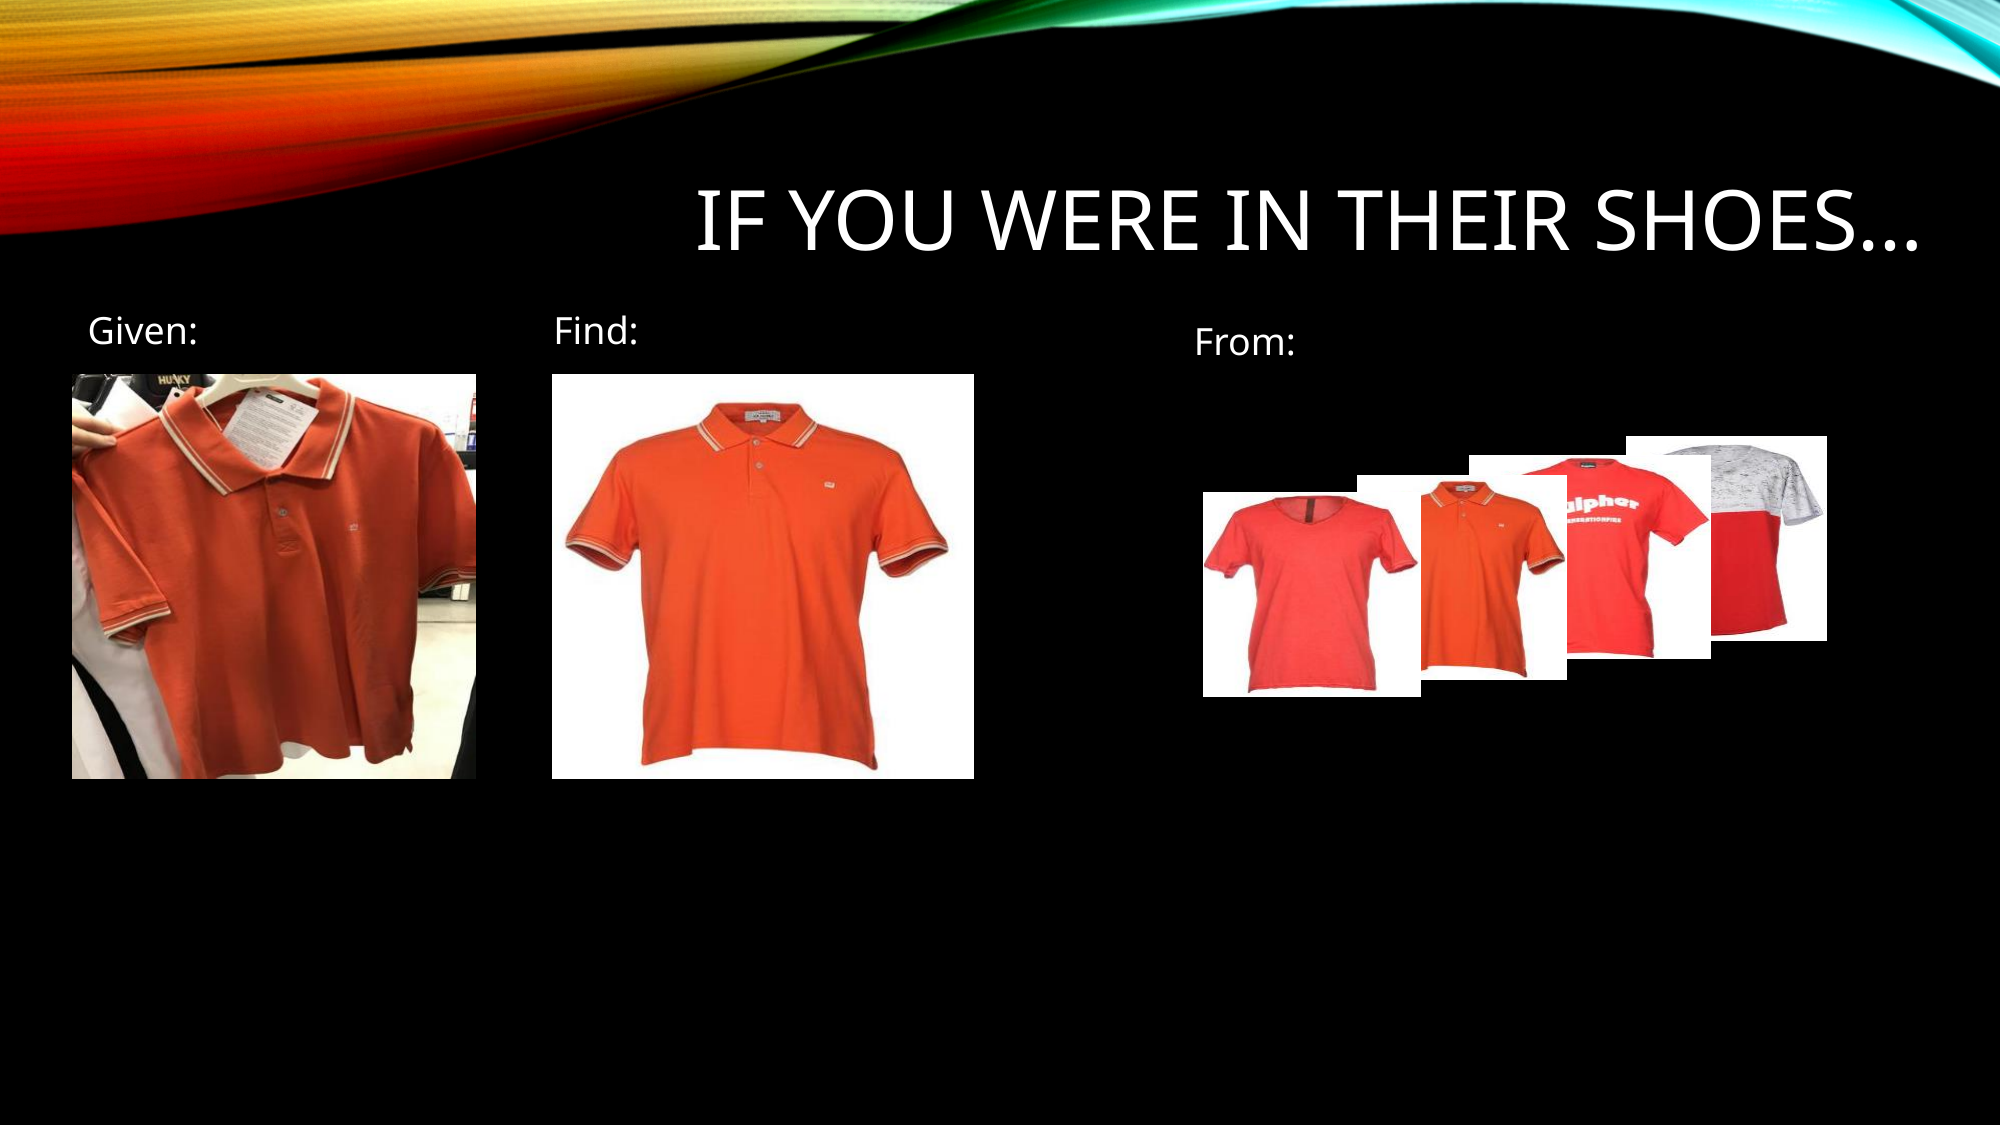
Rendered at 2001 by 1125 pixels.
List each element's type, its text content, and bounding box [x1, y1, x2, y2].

text_box Given: [72, 299, 274, 360]
picture [1202, 436, 1827, 698]
text_box From: [1179, 310, 1380, 371]
picture [0, 0, 2000, 237]
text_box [538, 299, 974, 779]
picture [72, 374, 476, 779]
title If you were in their shoes… [526, 117, 1940, 330]
